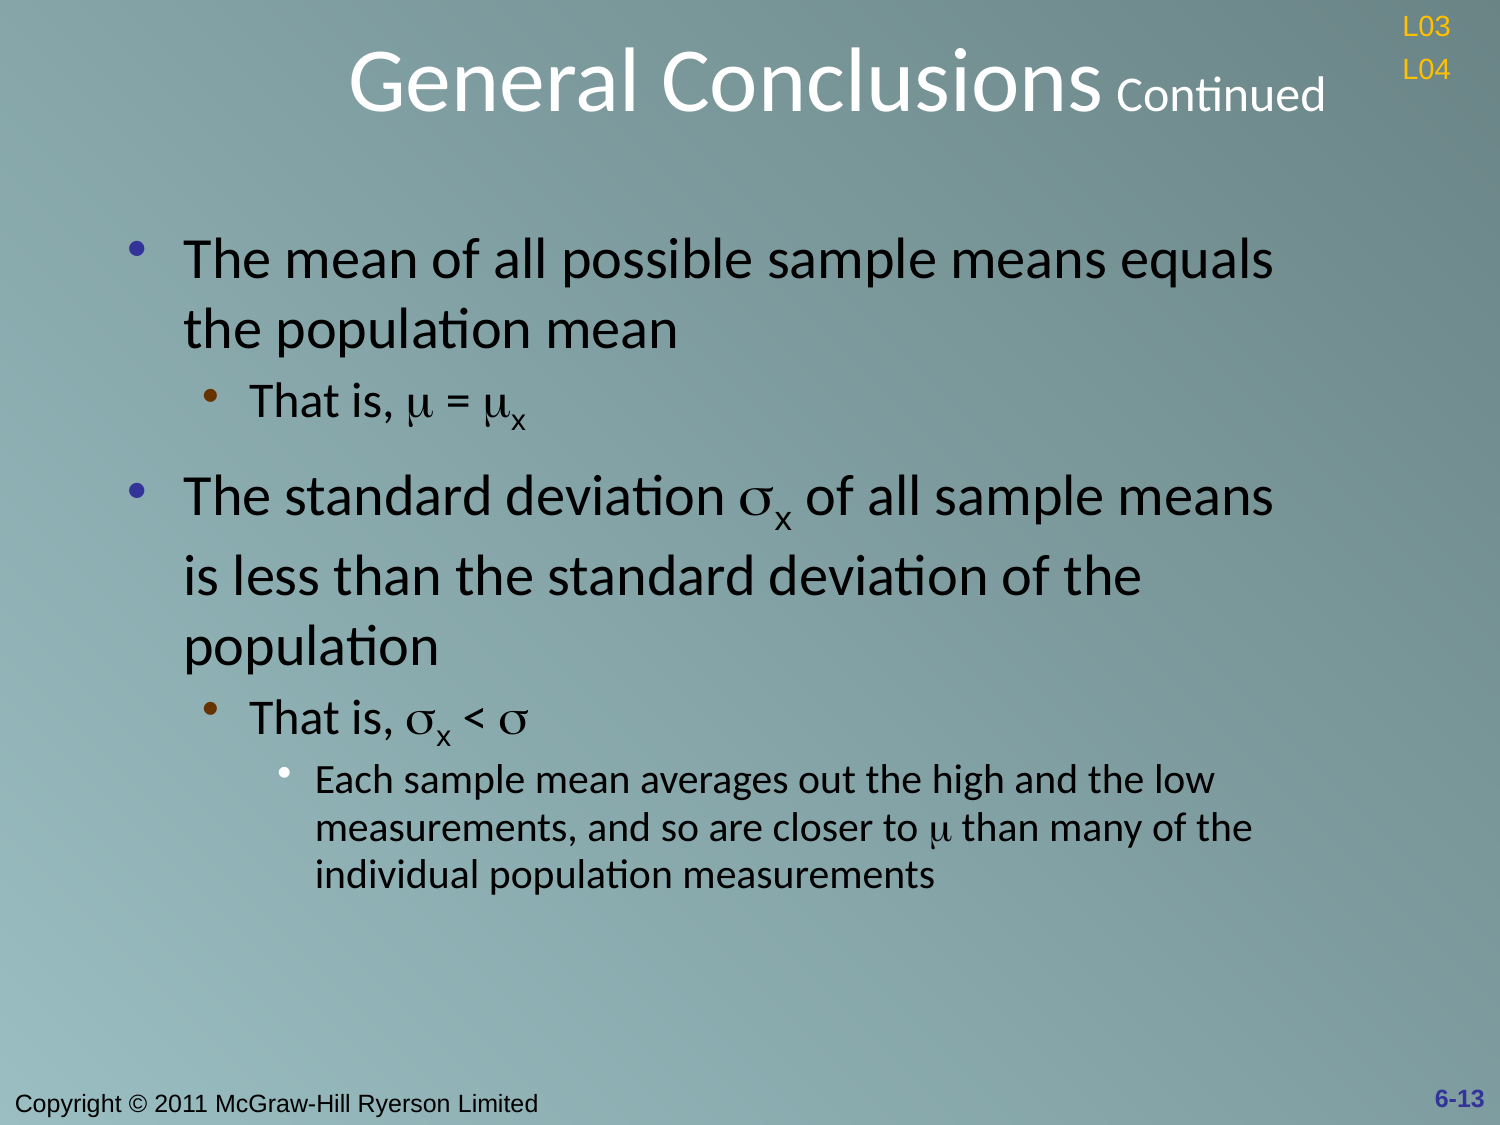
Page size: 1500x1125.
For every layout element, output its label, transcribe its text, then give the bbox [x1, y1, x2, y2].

title General Conclusions Continued [187, 0, 1488, 151]
list The mean of all possible sample means equals the population mean That is, m = mx The standard deviation sx of all sample means is less than the standard deviation of the population That is, sx < s Each sample mean averages out the high and the low measurements, and so are closer to m than many of the individual population measurements [111, 212, 1316, 918]
text_box L03 [1387, 0, 1500, 42]
slide_number 6-13 [1149, 1074, 1500, 1125]
text_box L04 [1387, 42, 1500, 93]
